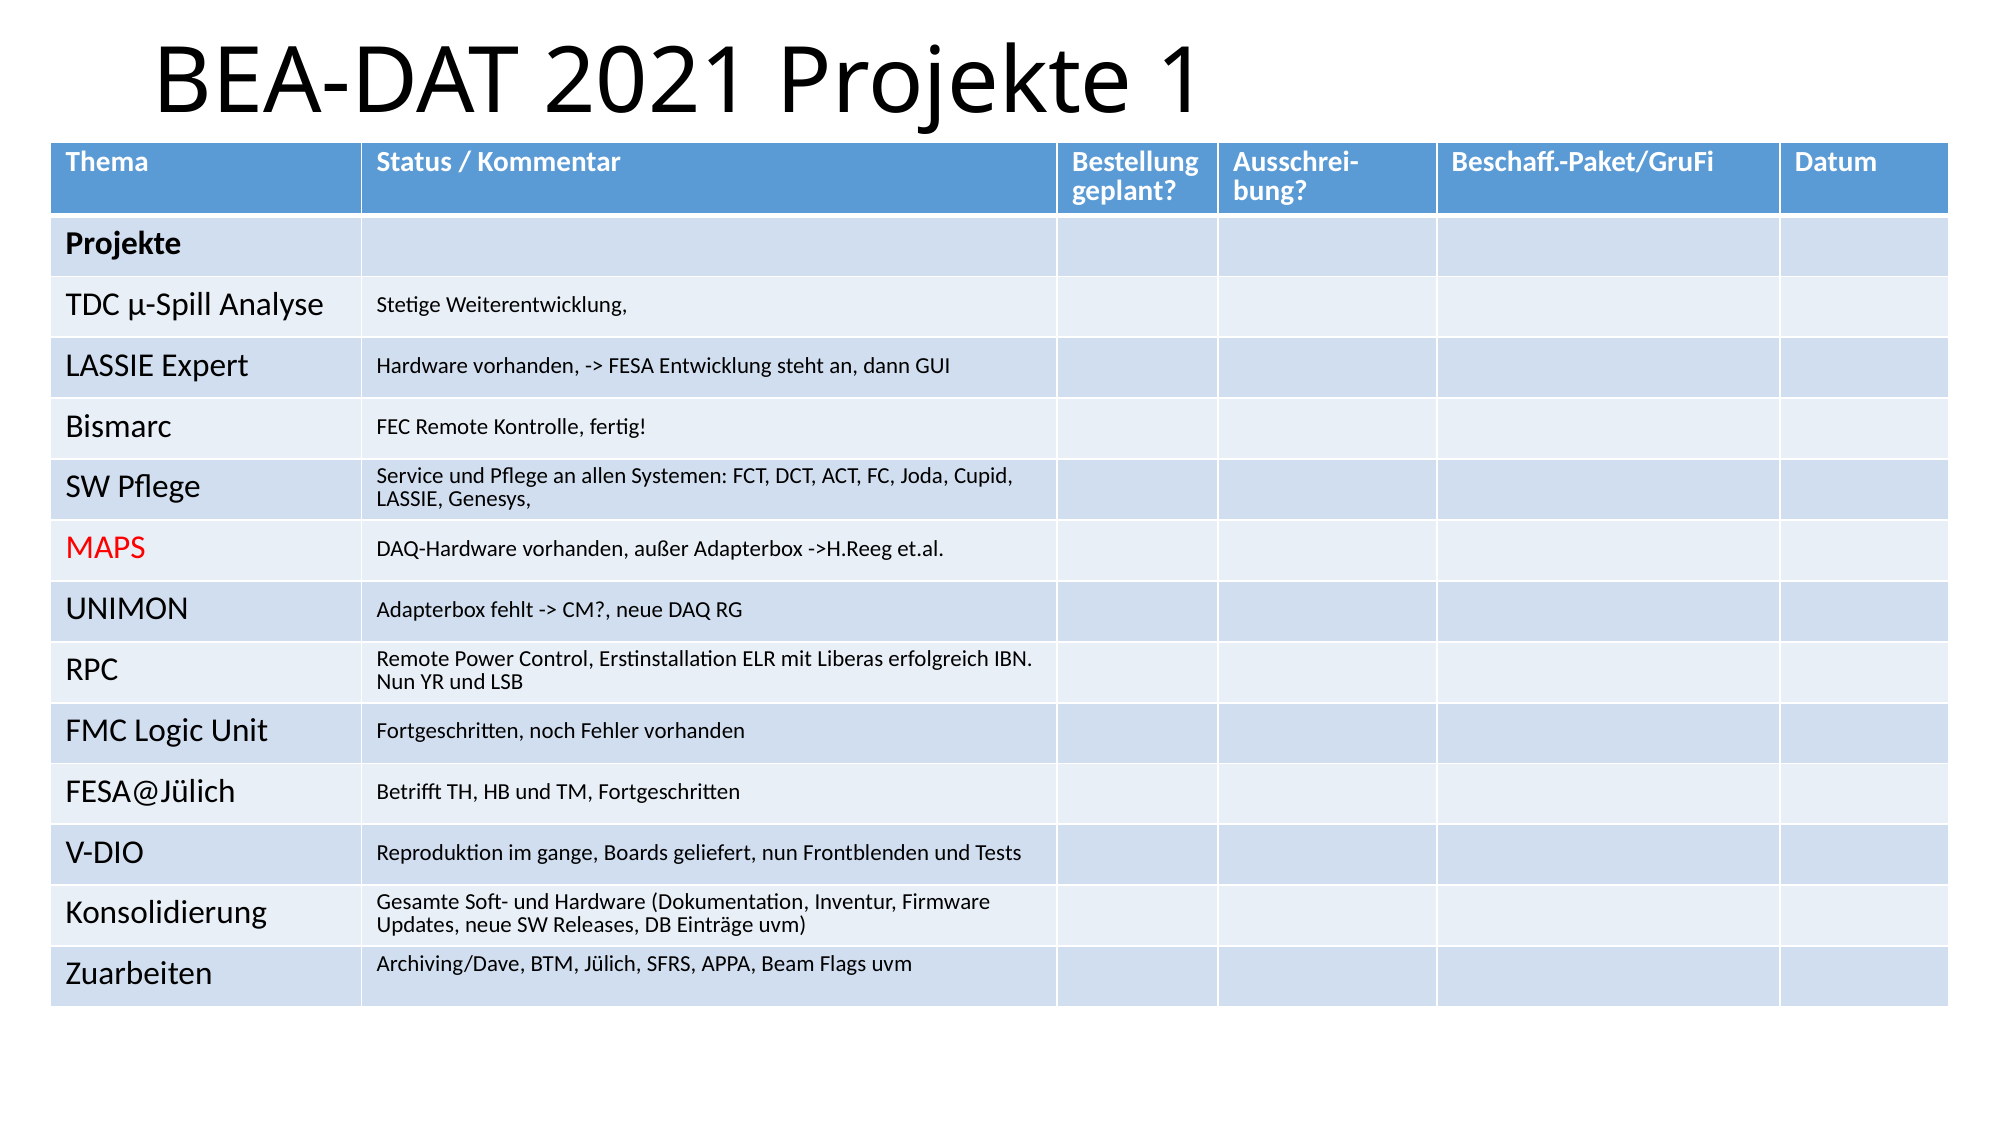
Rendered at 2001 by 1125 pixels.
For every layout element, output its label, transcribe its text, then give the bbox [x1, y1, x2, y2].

table_cell [1781, 764, 1948, 823]
table_cell [1219, 582, 1436, 641]
table_cell [1219, 521, 1436, 580]
table_cell [1438, 338, 1779, 397]
table_cell [1438, 825, 1779, 884]
table_cell Hardware vorhanden, -> FESA Entwicklung steht an, dann GUI [362, 338, 1056, 397]
table_cell Remote Power Control, Erstinstallation ELR mit Liberas erfolgreich IBN. Nun YR und LSB [362, 643, 1056, 702]
table_cell [1058, 338, 1217, 397]
table_cell [1438, 399, 1779, 458]
table_cell [1438, 947, 1779, 1006]
table_cell Adapterbox fehlt -> CM?, neue DAQ RG [362, 582, 1056, 641]
table_cell [1781, 218, 1948, 276]
table_cell [1219, 218, 1436, 276]
table_header Beschaff.-Paket/GruFi [1438, 143, 1779, 213]
table_cell RPC [51, 643, 361, 702]
table_cell [1219, 947, 1436, 1006]
table_cell [1219, 704, 1436, 763]
table_cell LASSIE Expert [51, 338, 361, 397]
table_cell [1058, 582, 1217, 641]
table_cell SW Pflege [51, 460, 361, 519]
table_cell [1438, 886, 1779, 945]
table_cell FEC Remote Kontrolle, fertig! [362, 399, 1056, 458]
table_cell [1438, 277, 1779, 336]
table_cell Konsolidierung [51, 886, 361, 945]
table_cell [1058, 704, 1217, 763]
table_cell [1781, 947, 1948, 1006]
table_cell Betrifft TH, HB und TM, Fortgeschritten [362, 764, 1056, 823]
table_cell TDC µ-Spill Analyse [51, 277, 361, 336]
title BEA-DAT 2021 Projekte 1 [137, 24, 1863, 141]
table_cell [1438, 582, 1779, 641]
table_header Thema [51, 143, 361, 213]
table_cell Projekte [51, 218, 361, 276]
table_cell Stetige Weiterentwicklung, [362, 277, 1056, 336]
table_cell [1781, 338, 1948, 397]
table_cell Archiving/Dave, BTM, Jülich, SFRS, APPA, Beam Flags uvm [362, 947, 1056, 1006]
table_header Bestellung geplant? [1058, 143, 1217, 213]
table_header Ausschrei-bung? [1219, 143, 1436, 213]
table_cell [1781, 825, 1948, 884]
table_cell [1058, 643, 1217, 702]
table_cell [1781, 582, 1948, 641]
table_cell V-DIO [51, 825, 361, 884]
table_cell [1219, 399, 1436, 458]
table_cell Reproduktion im gange, Boards geliefert, nun Frontblenden und Tests [362, 825, 1056, 884]
table_cell MAPS [51, 521, 361, 580]
table_cell Zuarbeiten [51, 947, 361, 1006]
table_cell [1438, 218, 1779, 276]
table_cell [1219, 277, 1436, 336]
table_header Datum [1781, 143, 1948, 213]
table_cell [1438, 521, 1779, 580]
table_cell FMC Logic Unit [51, 704, 361, 763]
table_cell Fortgeschritten, noch Fehler vorhanden [362, 704, 1056, 763]
table_cell [1781, 704, 1948, 763]
table_cell [1058, 277, 1217, 336]
table_cell [1058, 399, 1217, 458]
table_cell Service und Pflege an allen Systemen: FCT, DCT, ACT, FC, Joda, Cupid, LASSIE, Genesys, [362, 460, 1056, 519]
table_cell [1781, 643, 1948, 702]
table_cell [1219, 886, 1436, 945]
table_cell [1219, 460, 1436, 519]
table_cell [1781, 277, 1948, 336]
table_cell [1058, 825, 1217, 884]
table_cell [1219, 338, 1436, 397]
table_cell [1781, 399, 1948, 458]
table_cell [1781, 460, 1948, 519]
table_header Status / Kommentar [362, 143, 1056, 213]
table_cell DAQ-Hardware vorhanden, außer Adapterbox ->H.Reeg et.al. [362, 521, 1056, 580]
table_cell [1058, 521, 1217, 580]
table_cell [1781, 521, 1948, 580]
table_cell [1058, 886, 1217, 945]
table_cell UNIMON [51, 582, 361, 641]
table_cell [1219, 643, 1436, 702]
table_cell [1781, 886, 1948, 945]
table_cell [1438, 460, 1779, 519]
table_cell [1219, 764, 1436, 823]
table_cell [1438, 764, 1779, 823]
table_cell Bismarc [51, 399, 361, 458]
table_cell Gesamte Soft- und Hardware (Dokumentation, Inventur, Firmware Updates, neue SW Releases, DB Einträge uvm) [362, 886, 1056, 945]
table_cell [362, 218, 1056, 276]
table_cell [1219, 825, 1436, 884]
table_cell [1058, 218, 1217, 276]
table_cell [1438, 643, 1779, 702]
table_cell [1058, 947, 1217, 1006]
table_cell [1058, 460, 1217, 519]
table_cell [1058, 764, 1217, 823]
table_cell [1438, 704, 1779, 763]
table_cell FESA@Jülich [51, 764, 361, 823]
